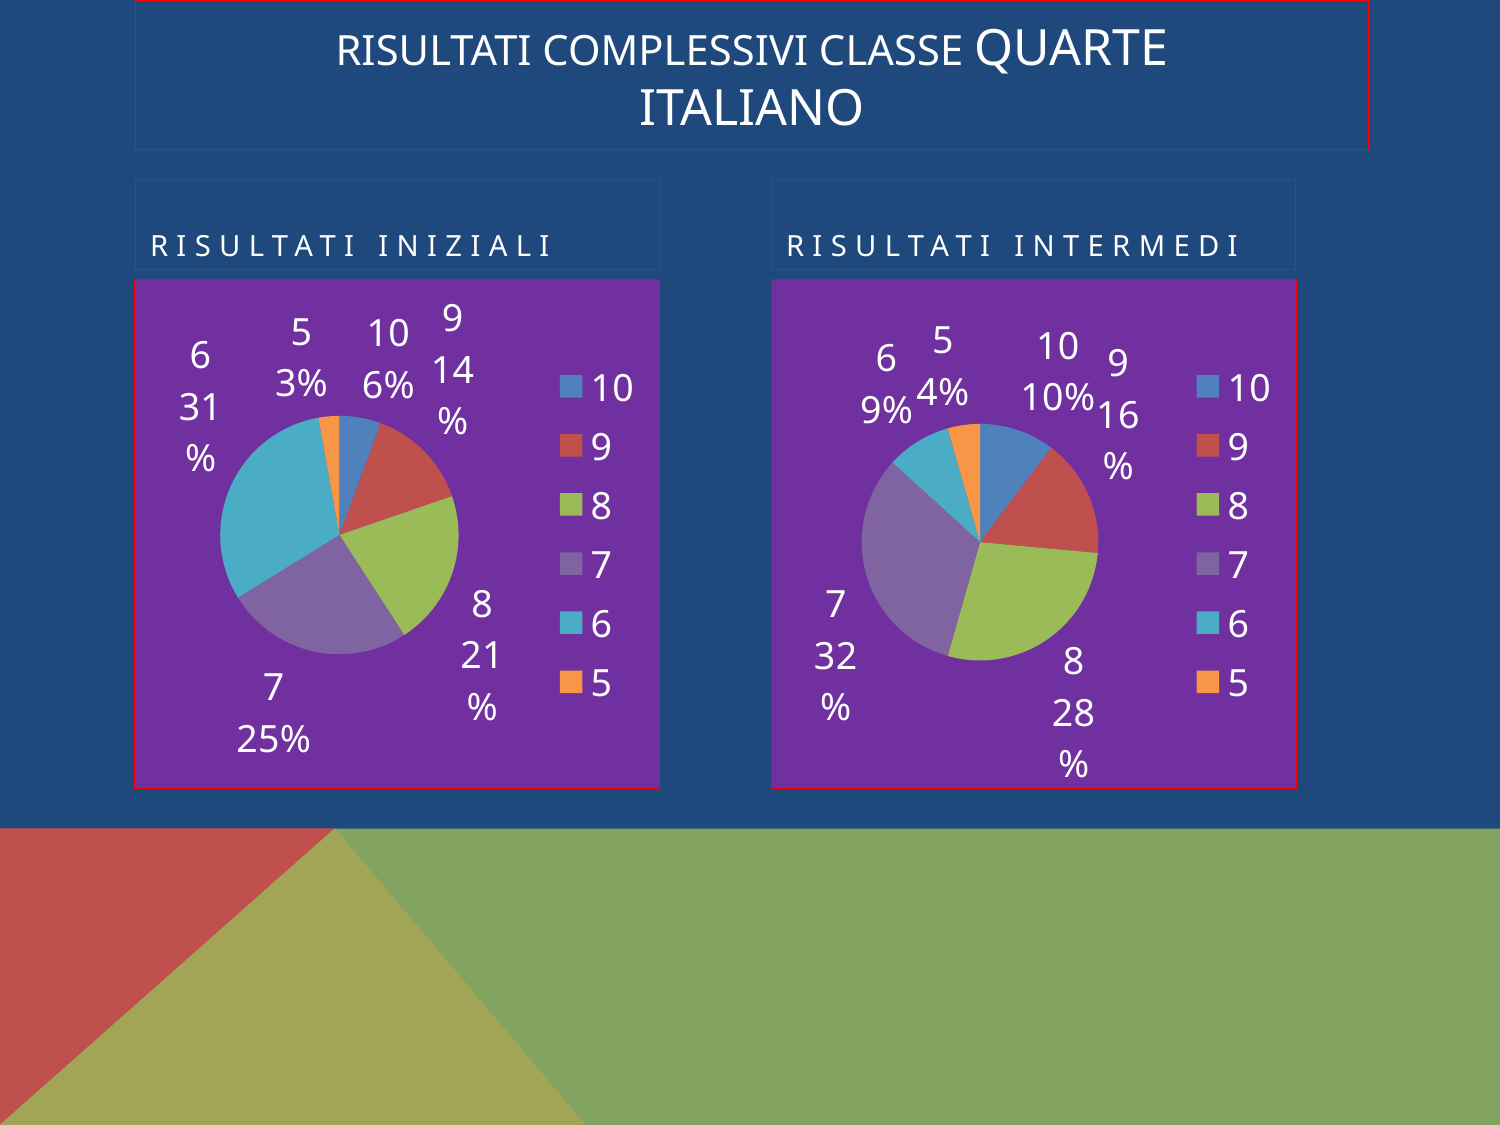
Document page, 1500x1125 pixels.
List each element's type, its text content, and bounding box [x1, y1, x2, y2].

title RISULTATI COMPLESSIVI CLASSE QUARTE ITALIANO [135, 0, 1369, 150]
list Risultati iniziali [135, 179, 660, 270]
chart [770, 278, 1297, 790]
list RISULTATI INTERMEDI [771, 179, 1296, 270]
chart [134, 278, 660, 790]
